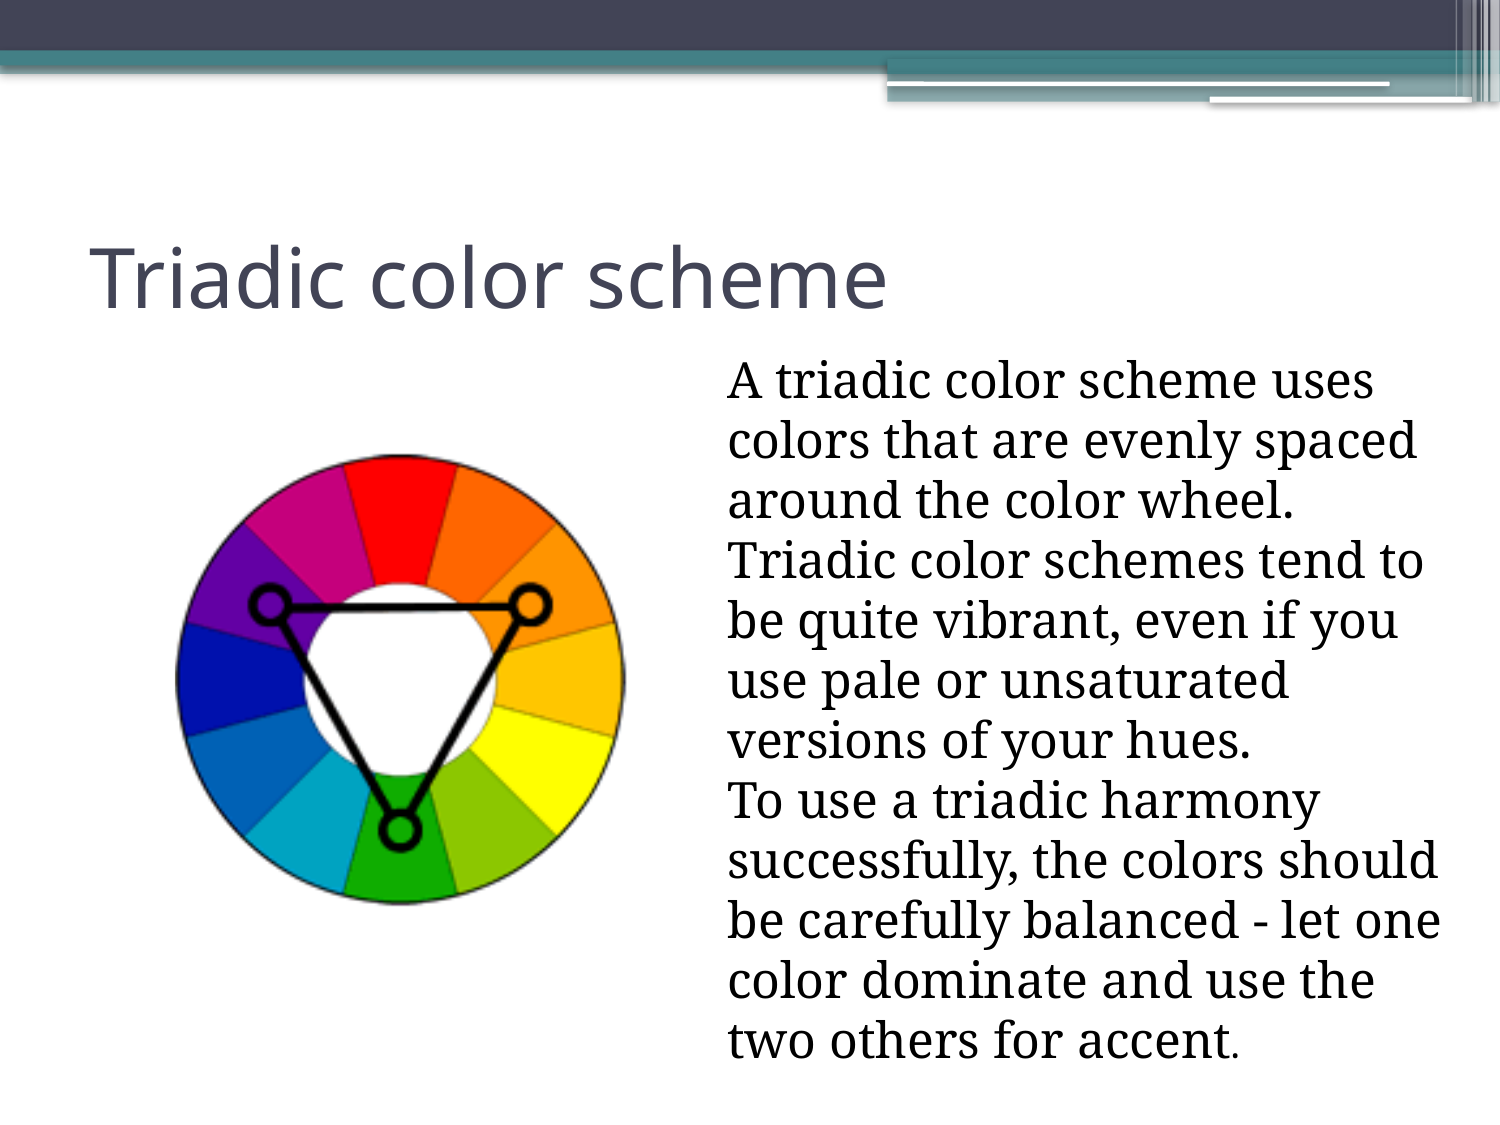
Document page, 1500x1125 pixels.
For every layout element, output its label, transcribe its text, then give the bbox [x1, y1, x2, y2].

title Triadic color scheme [75, 187, 1425, 363]
text_box A triadic color scheme uses colors that are evenly spaced around the color wheel. Triadic color schemes tend to be quite vibrant, even if you use pale or unsaturated versions of your hues. To use a triadic harmony successfully, the colors should be carefully balanced - let one color dominate and use the two others for accent. [712, 341, 1463, 1077]
picture [174, 437, 644, 963]
